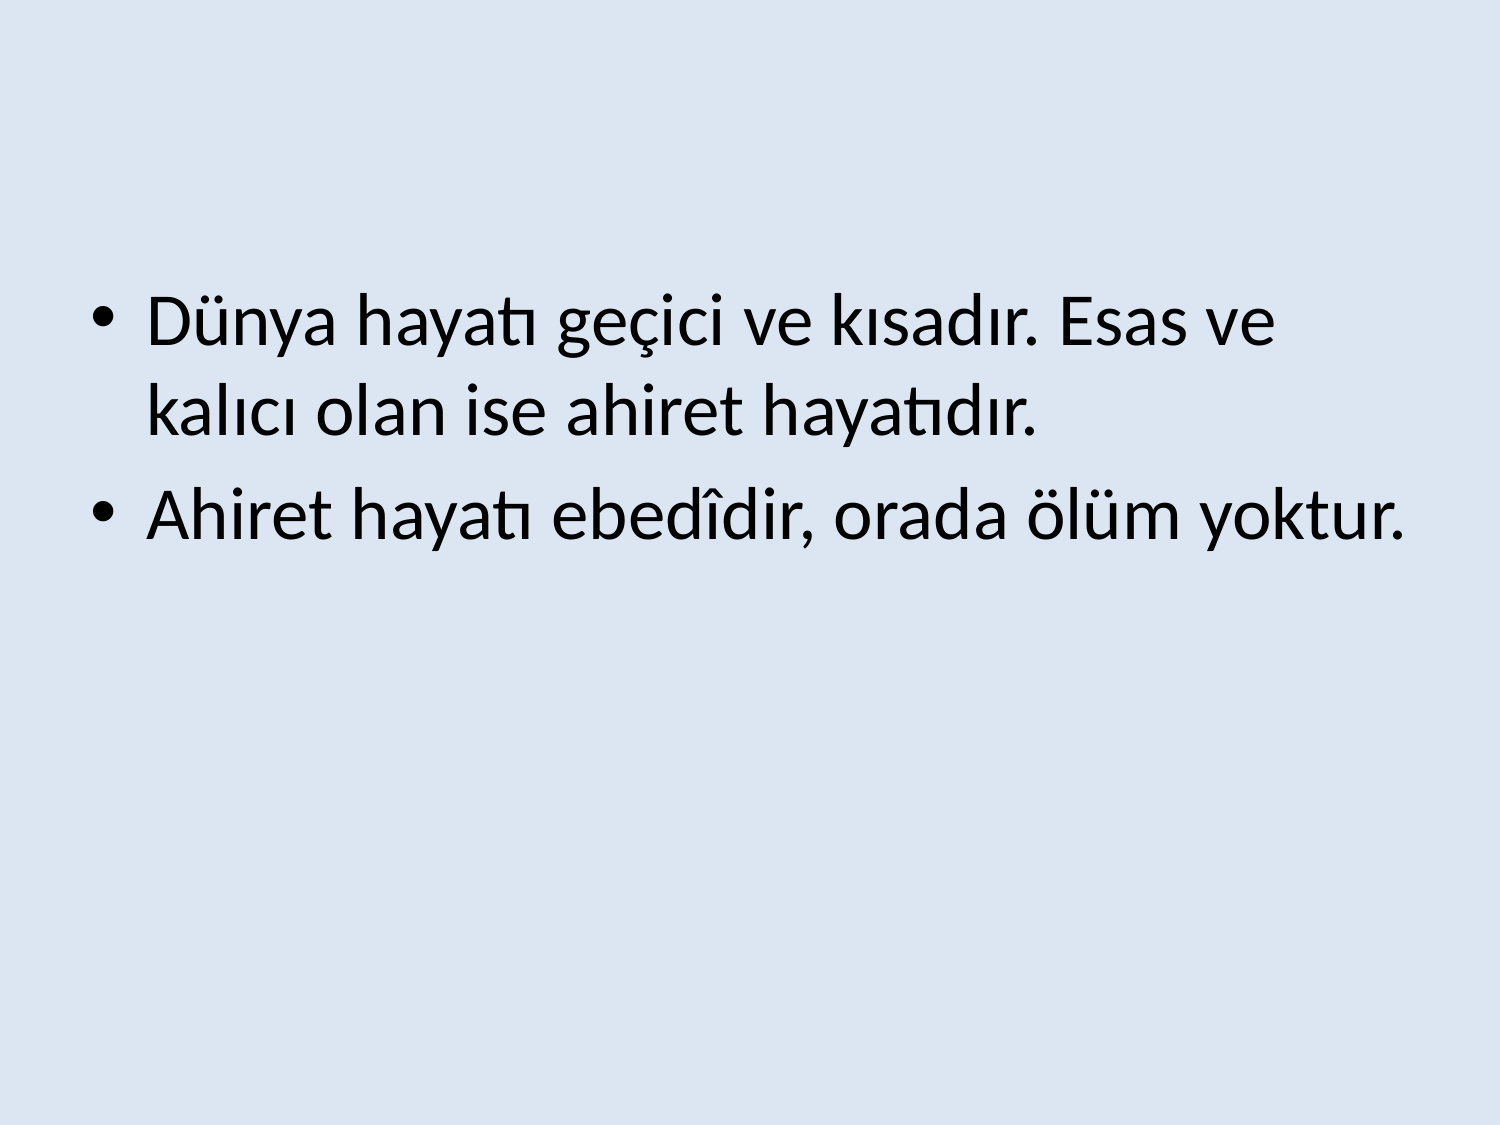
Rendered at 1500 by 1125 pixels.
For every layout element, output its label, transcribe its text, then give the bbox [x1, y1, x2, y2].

list Dünya hayatı geçici ve kısadır. Esas ve kalıcı olan ise ahiret hayatıdır. Ahiret hayatı ebedîdir, orada ölüm yoktur. [75, 262, 1425, 1005]
